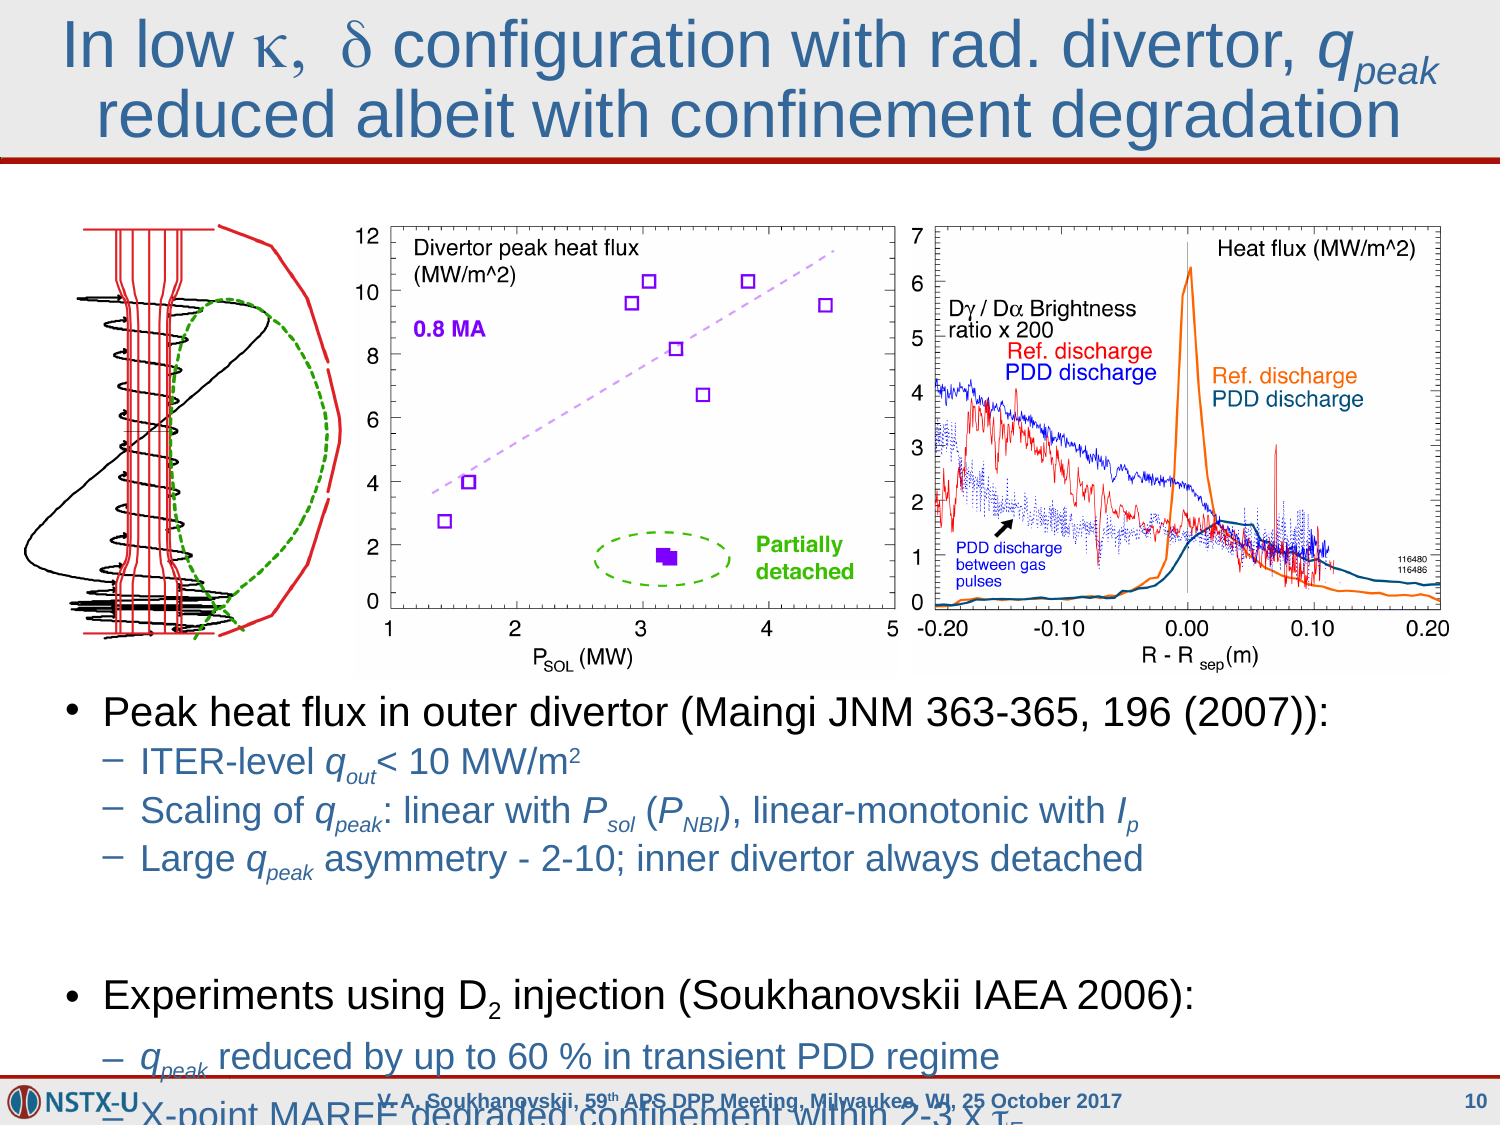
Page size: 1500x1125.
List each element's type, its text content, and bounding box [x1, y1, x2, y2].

picture [911, 224, 1451, 676]
picture [0, 1075, 1500, 1125]
list Peak heat flux in outer divertor (Maingi JNM 363-365, 196 (2007)): ITER-level qout< 10 MW/m2 Scaling of qpeak: linear with Psol (PNBI), linear-monotonic with Ip Large qpeak asymmetry - 2-10; inner divertor always detached Experiments using D2 injection (Soukhanovskii IAEA 2006): qpeak reduced by up to 60 % in transient PDD regime X-point MARFE degraded confinement within 2-3 x E [50, 677, 1400, 1065]
picture [354, 224, 899, 678]
picture [24, 224, 342, 641]
title In low   configuration with rad. divertor, qpeak reduced albeit with confinement degradation [0, 0, 1500, 158]
picture [0, 158, 1500, 164]
